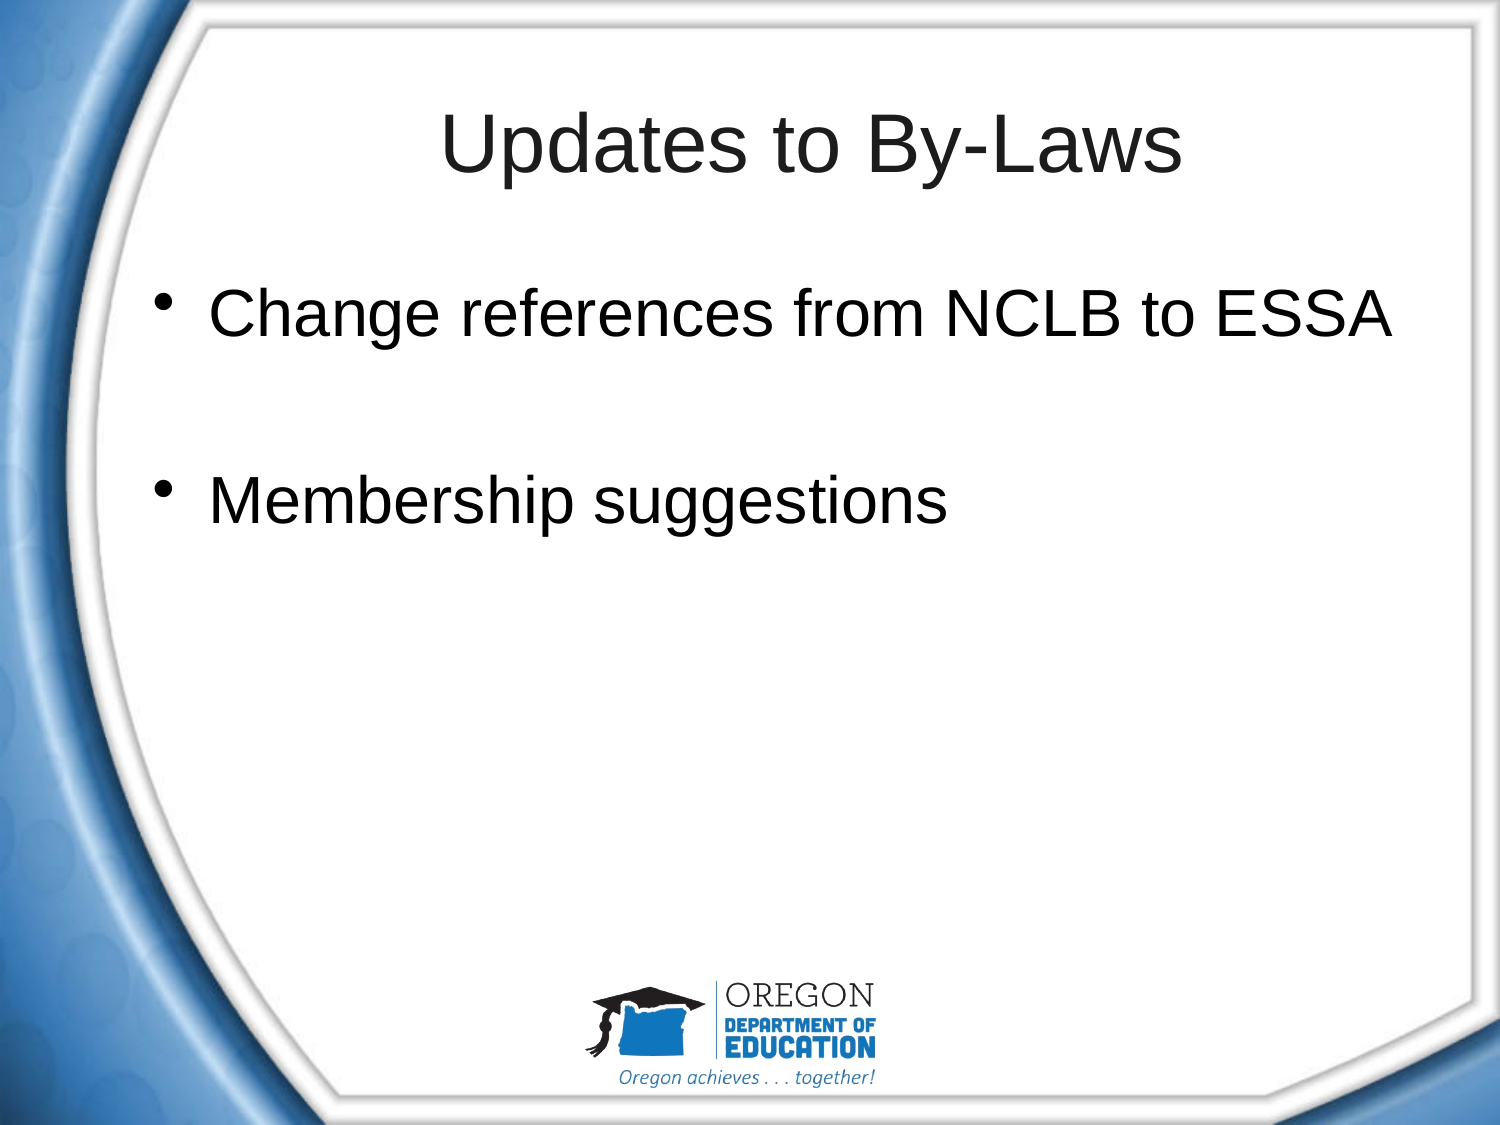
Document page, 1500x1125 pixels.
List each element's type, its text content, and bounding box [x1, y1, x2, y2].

picture [0, 0, 1500, 1125]
title Updates to By-Laws [137, 45, 1488, 233]
list Change references from NCLB to ESSA Membership suggestions [137, 262, 1488, 963]
